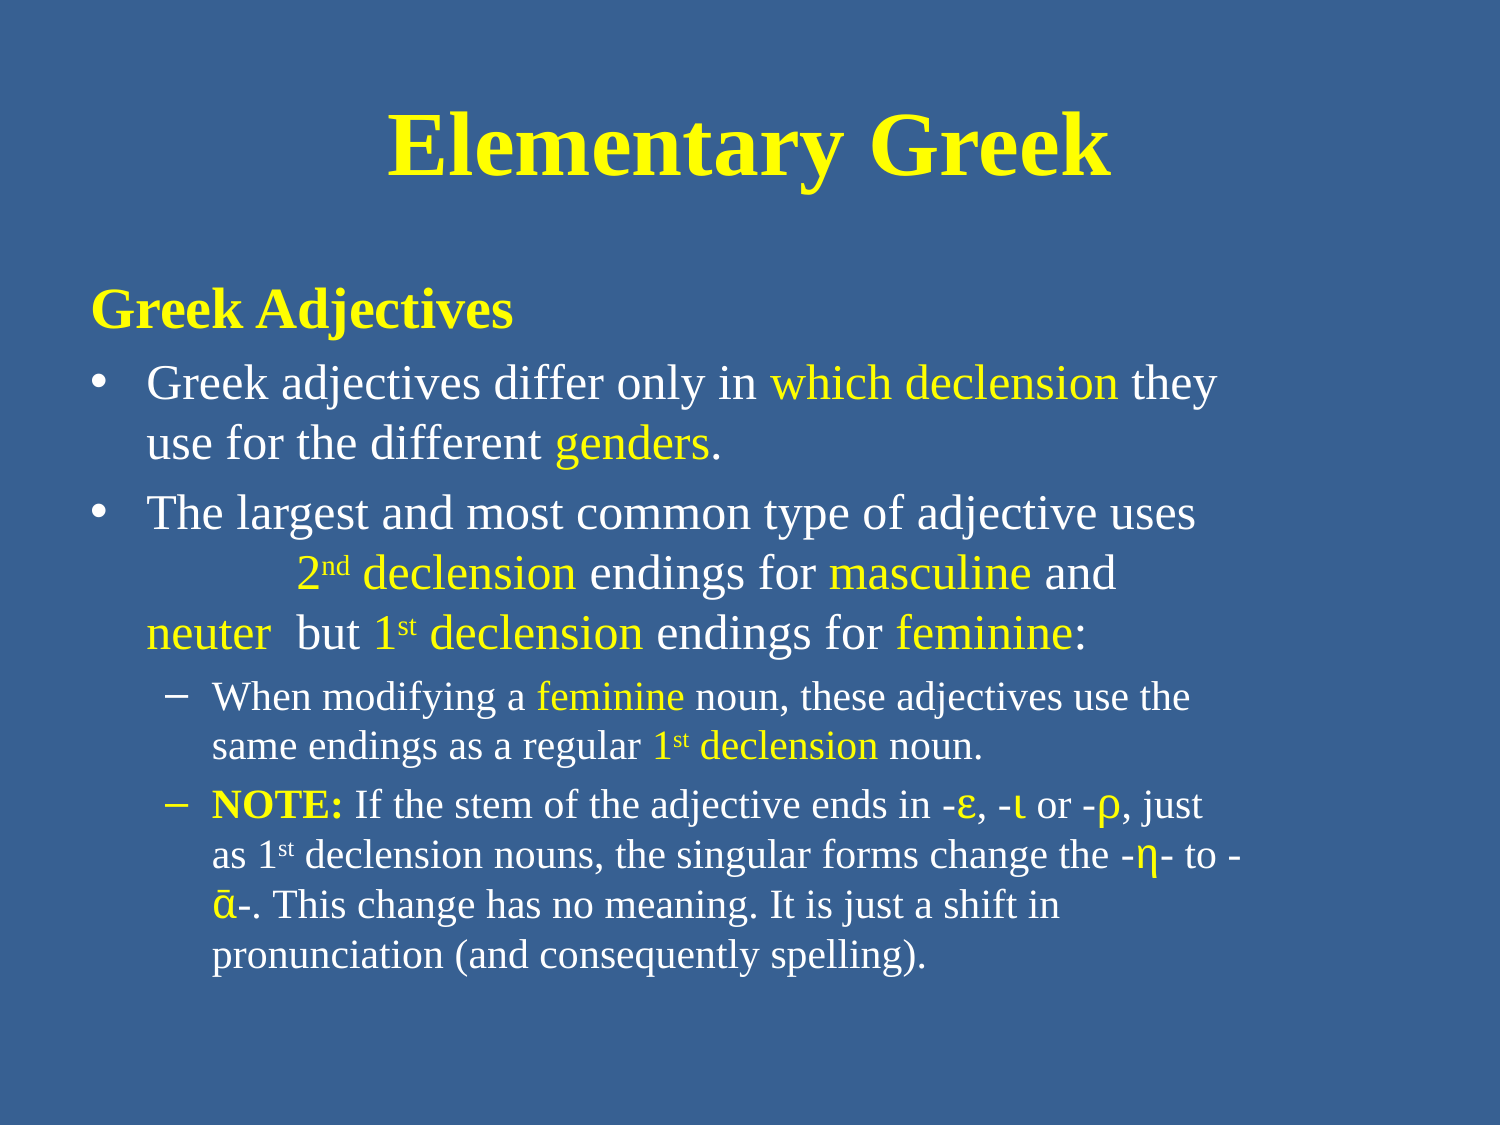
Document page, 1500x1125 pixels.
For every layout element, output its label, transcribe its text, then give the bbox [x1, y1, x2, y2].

title Elementary Greek [75, 45, 1425, 233]
list Greek Adjectives Greek adjectives differ only in which declension they use for the different genders. The largest and most common type of adjective uses 2nd declension endings for masculine and neuter but 1st declension endings for feminine: When modifying a feminine noun, these adjectives use the same endings as a regular 1st declension noun. NOTE: If the stem of the adjective ends in -ε, -ι or -ρ, just as 1st declension nouns, the singular forms change the -η- to -ᾱ-. This change has no meaning. It is just a shift in pronunciation (and consequently spelling). [75, 262, 1263, 1063]
